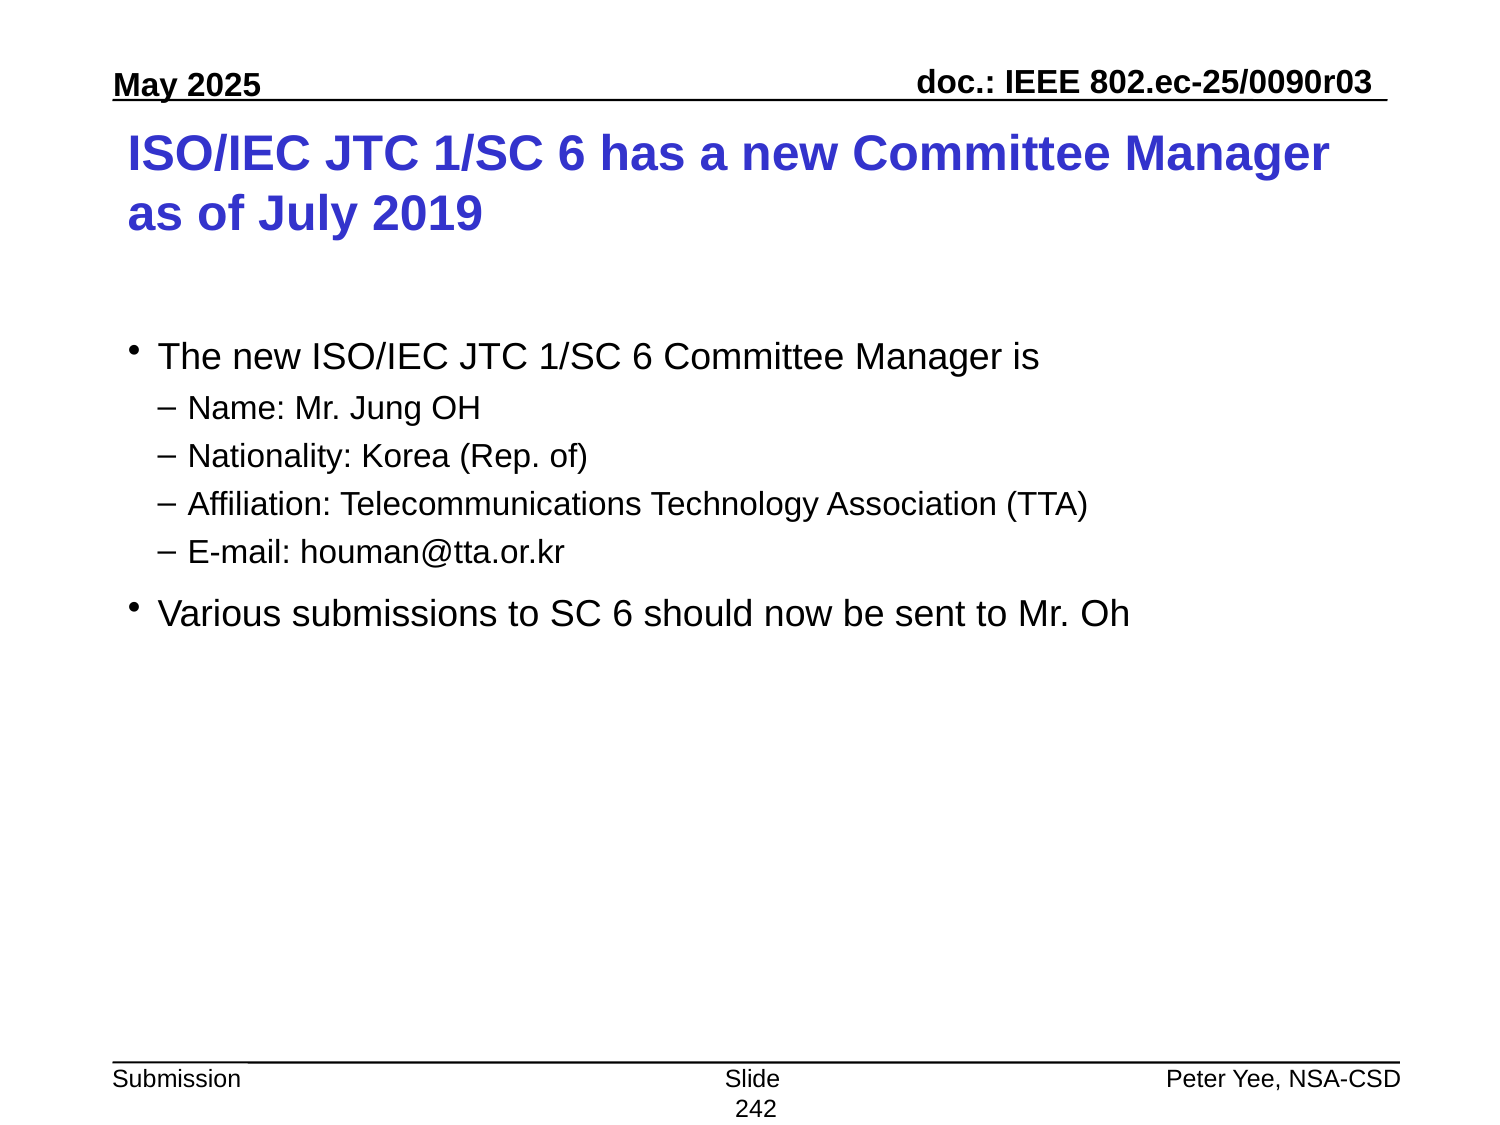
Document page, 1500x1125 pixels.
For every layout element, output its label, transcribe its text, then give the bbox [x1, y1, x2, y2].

title ISO/IEC JTC 1/SC 6 has a new Committee Manager as of July 2019 [112, 112, 1388, 288]
slide_number Slide 242 [709, 1061, 803, 1093]
list The new ISO/IEC JTC 1/SC 6 Committee Manager is Name: Mr. Jung OH Nationality: Korea (Rep. of) Affiliation: Telecommunications Technology Association (TTA) E-mail: houman@tta.or.kr Various submissions to SC 6 should now be sent to Mr. Oh [112, 324, 1388, 1000]
footer Peter Yee, NSA-CSD [1164, 1061, 1402, 1093]
